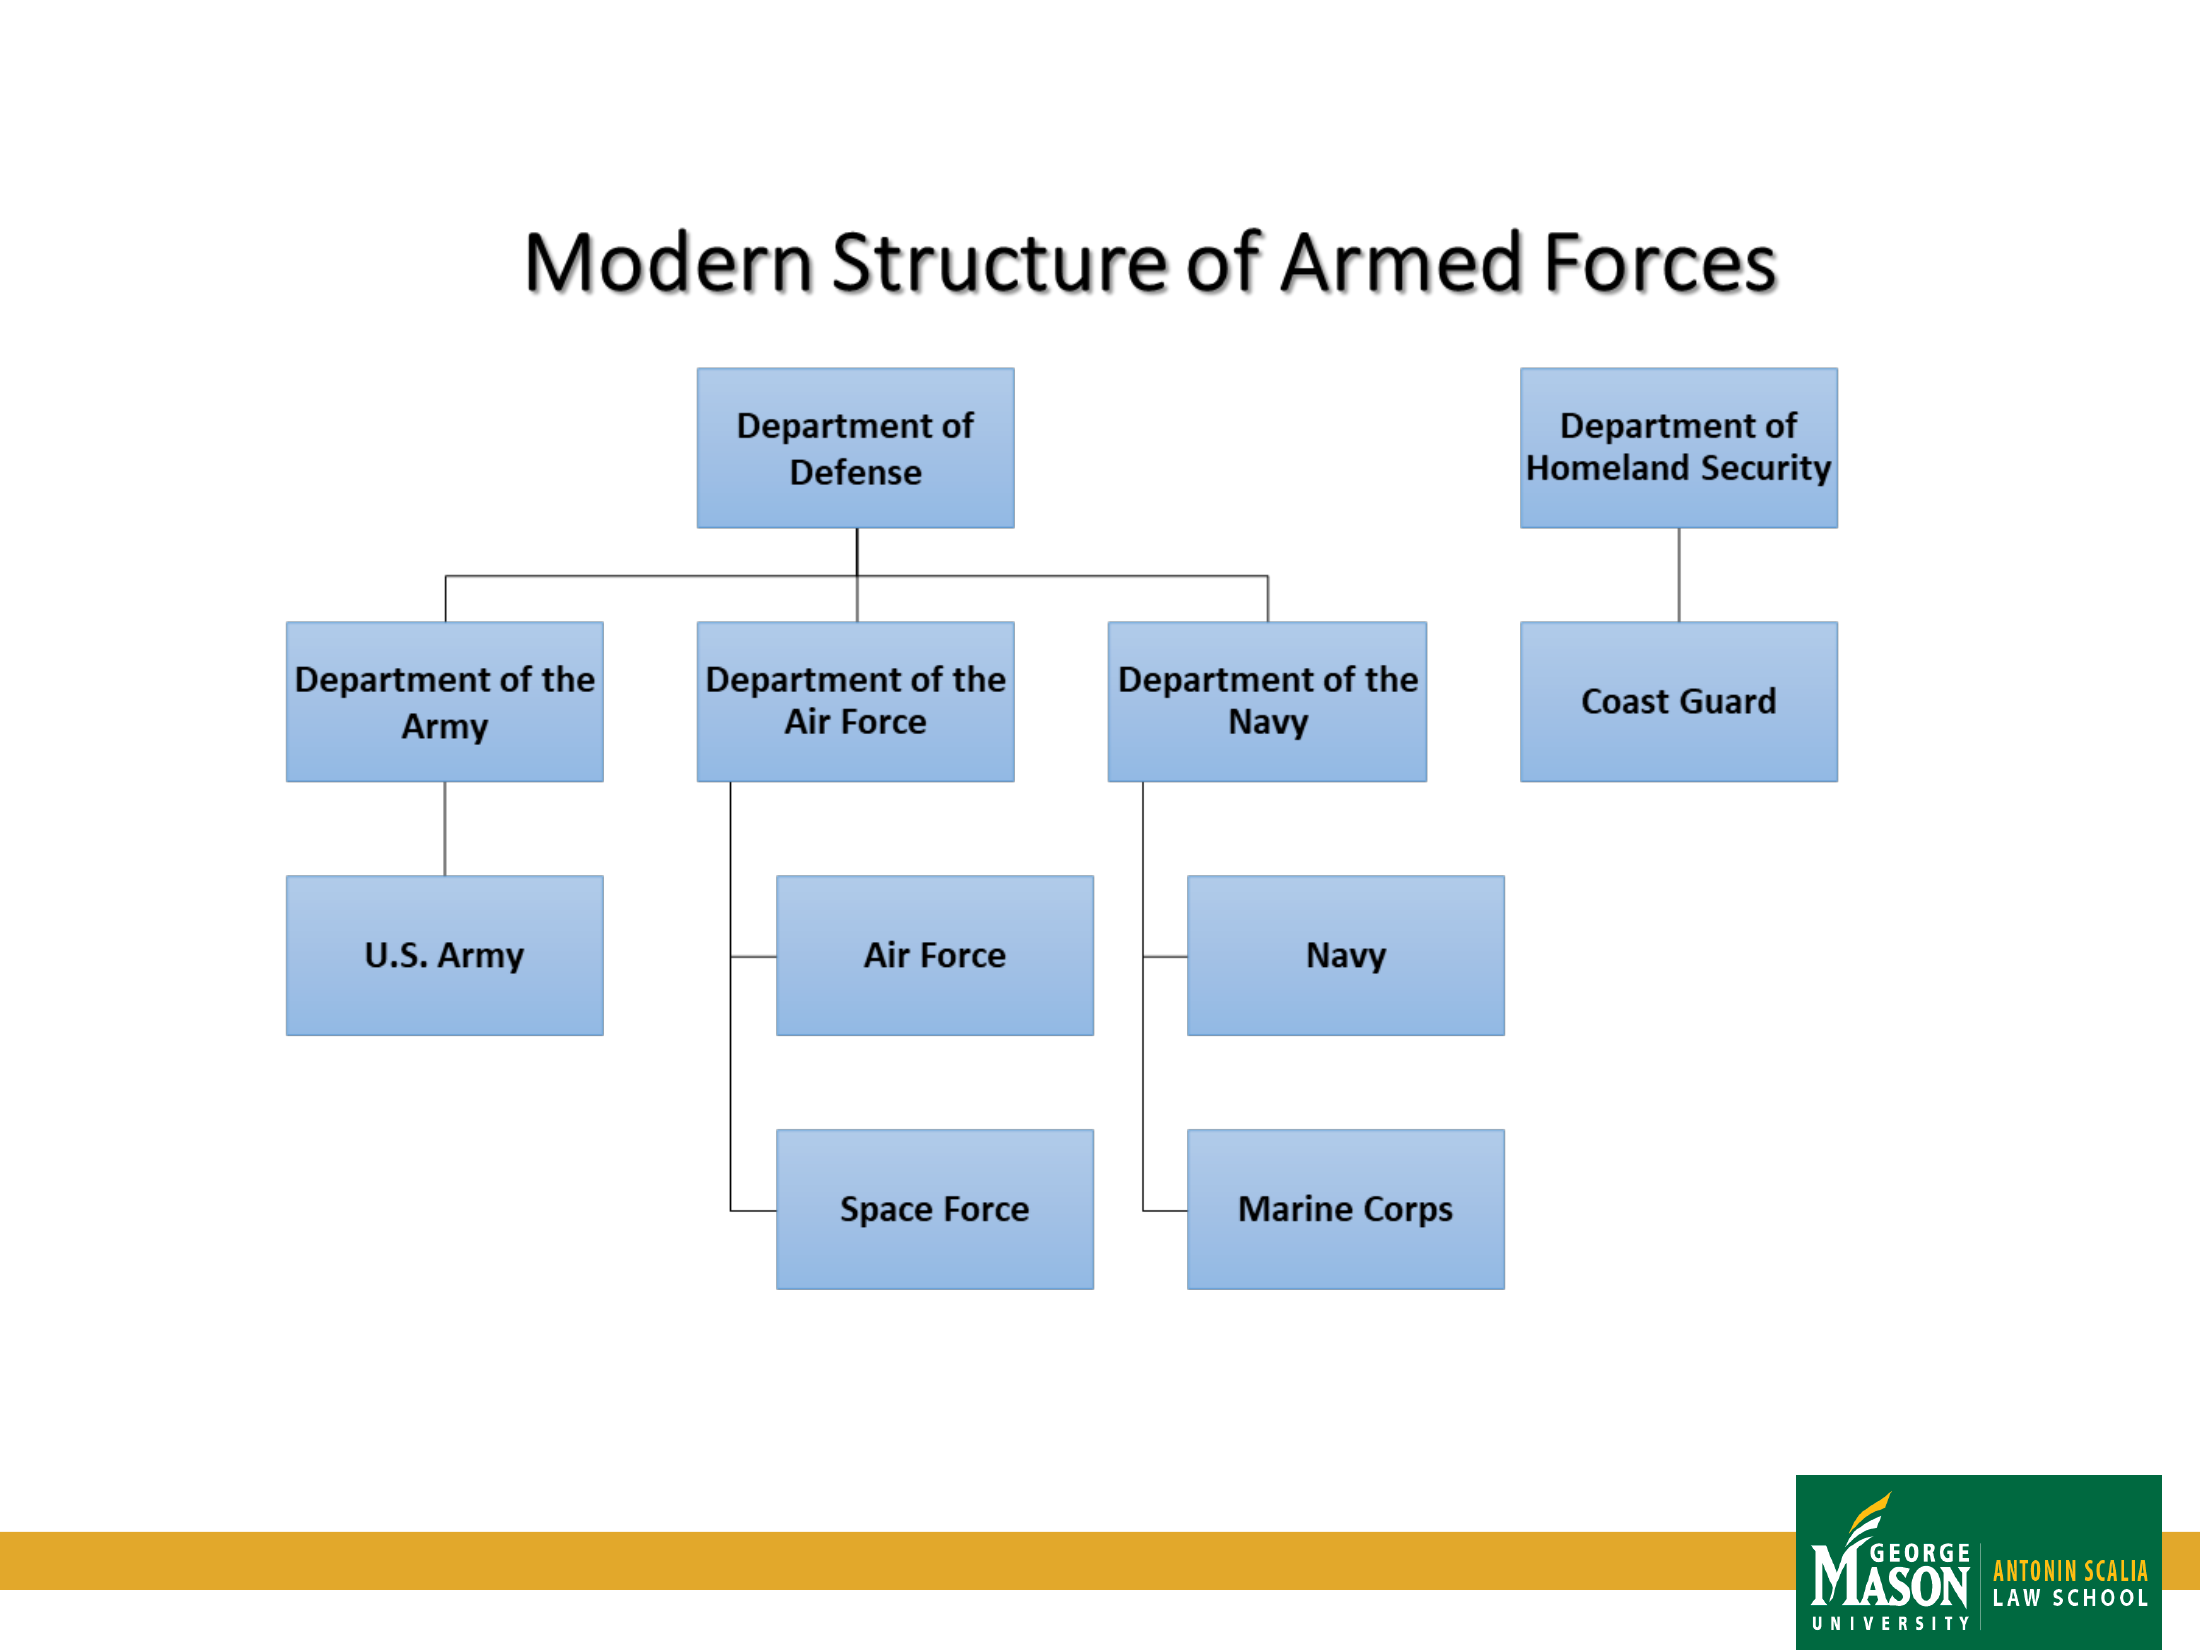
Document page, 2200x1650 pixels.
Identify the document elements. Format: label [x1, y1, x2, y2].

picture [1796, 1475, 2162, 1650]
picture [0, 160, 2200, 1293]
